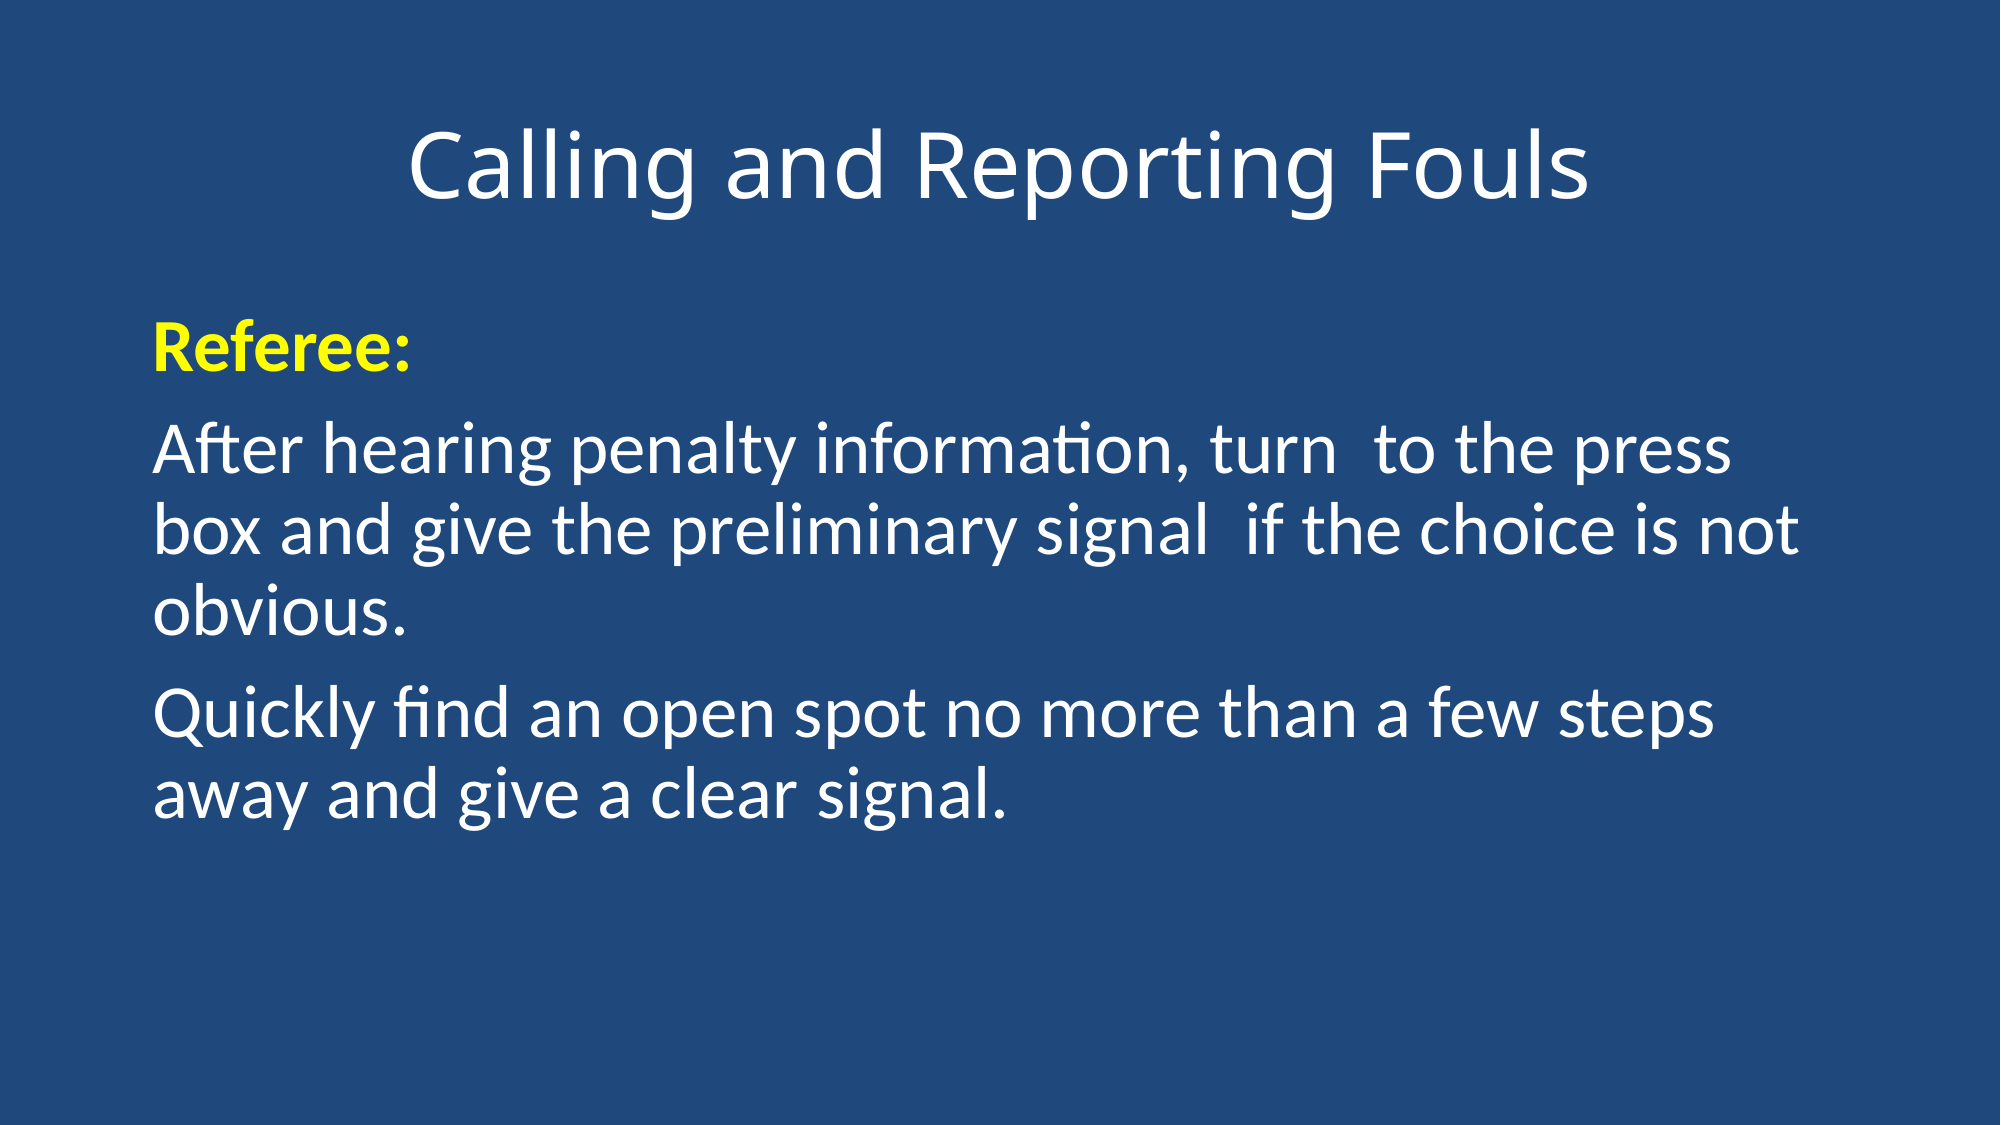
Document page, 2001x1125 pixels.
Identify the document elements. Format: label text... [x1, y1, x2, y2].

title Calling and Reporting Fouls [137, 59, 1863, 278]
list Referee: After hearing penalty information, turn to the press box and give the preliminary signal if the choice is not obvious. Quickly find an open spot no more than a few steps away and give a clear signal. [137, 299, 1863, 1014]
